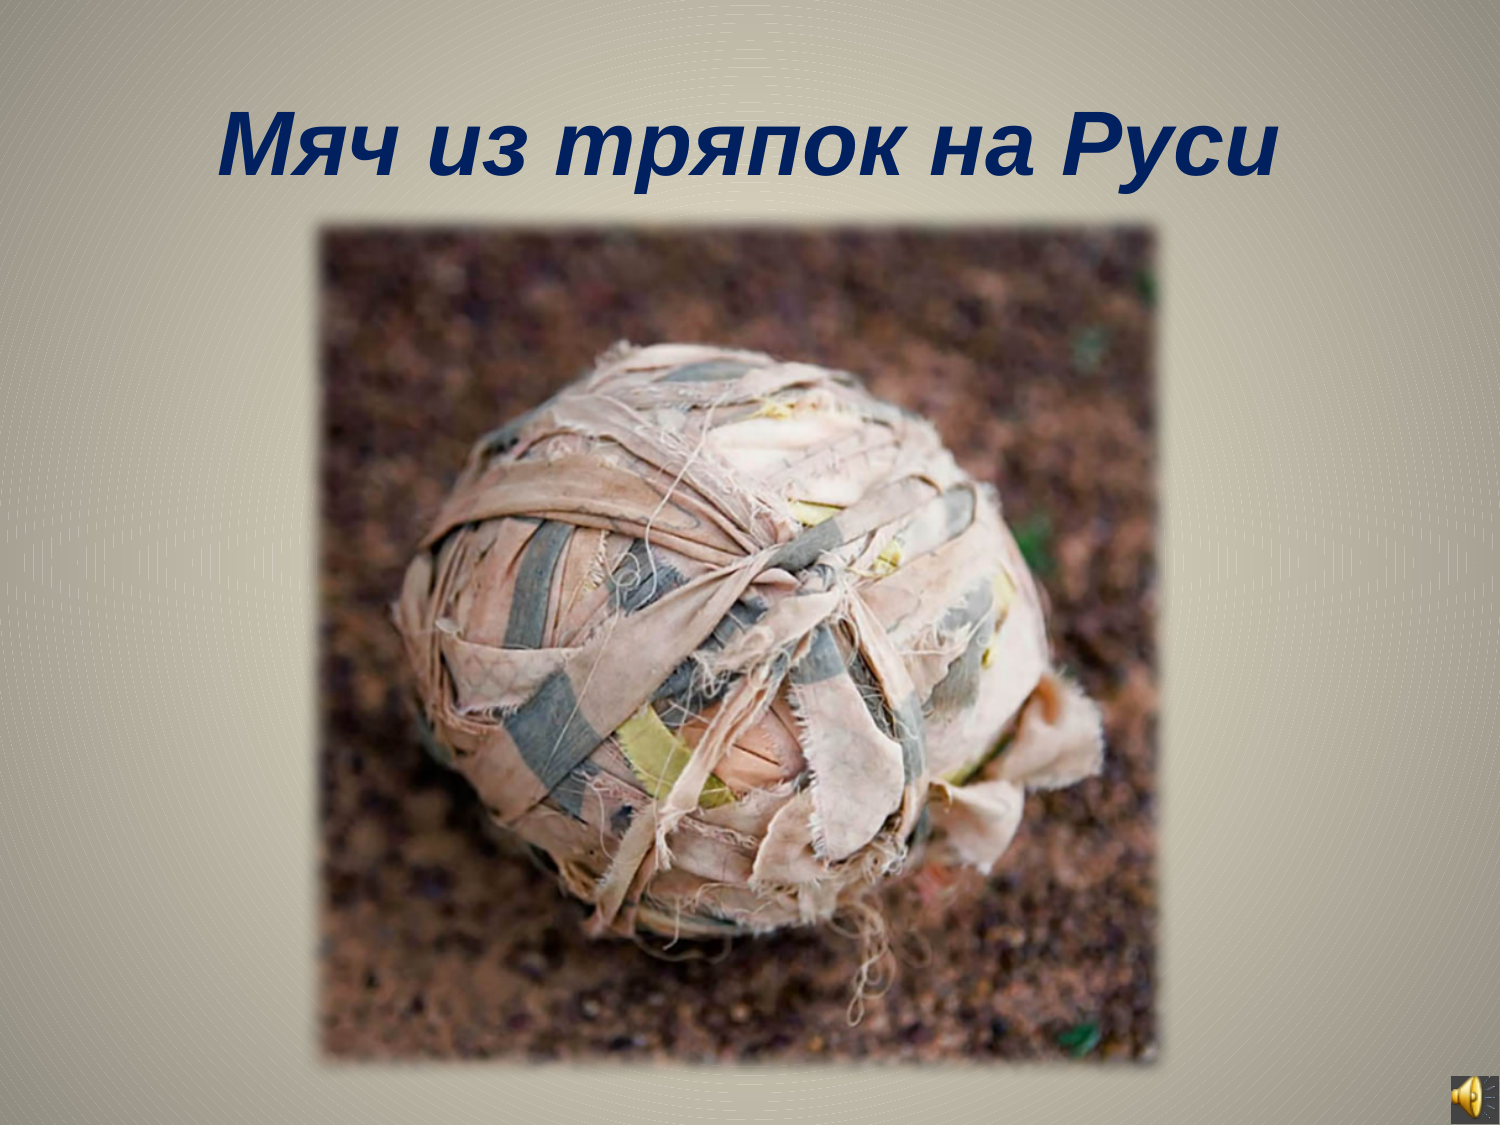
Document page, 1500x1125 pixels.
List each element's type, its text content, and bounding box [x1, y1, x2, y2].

title Мяч из тряпок на Руси [75, 45, 1425, 233]
picture [1449, 1074, 1500, 1125]
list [300, 208, 1176, 1083]
